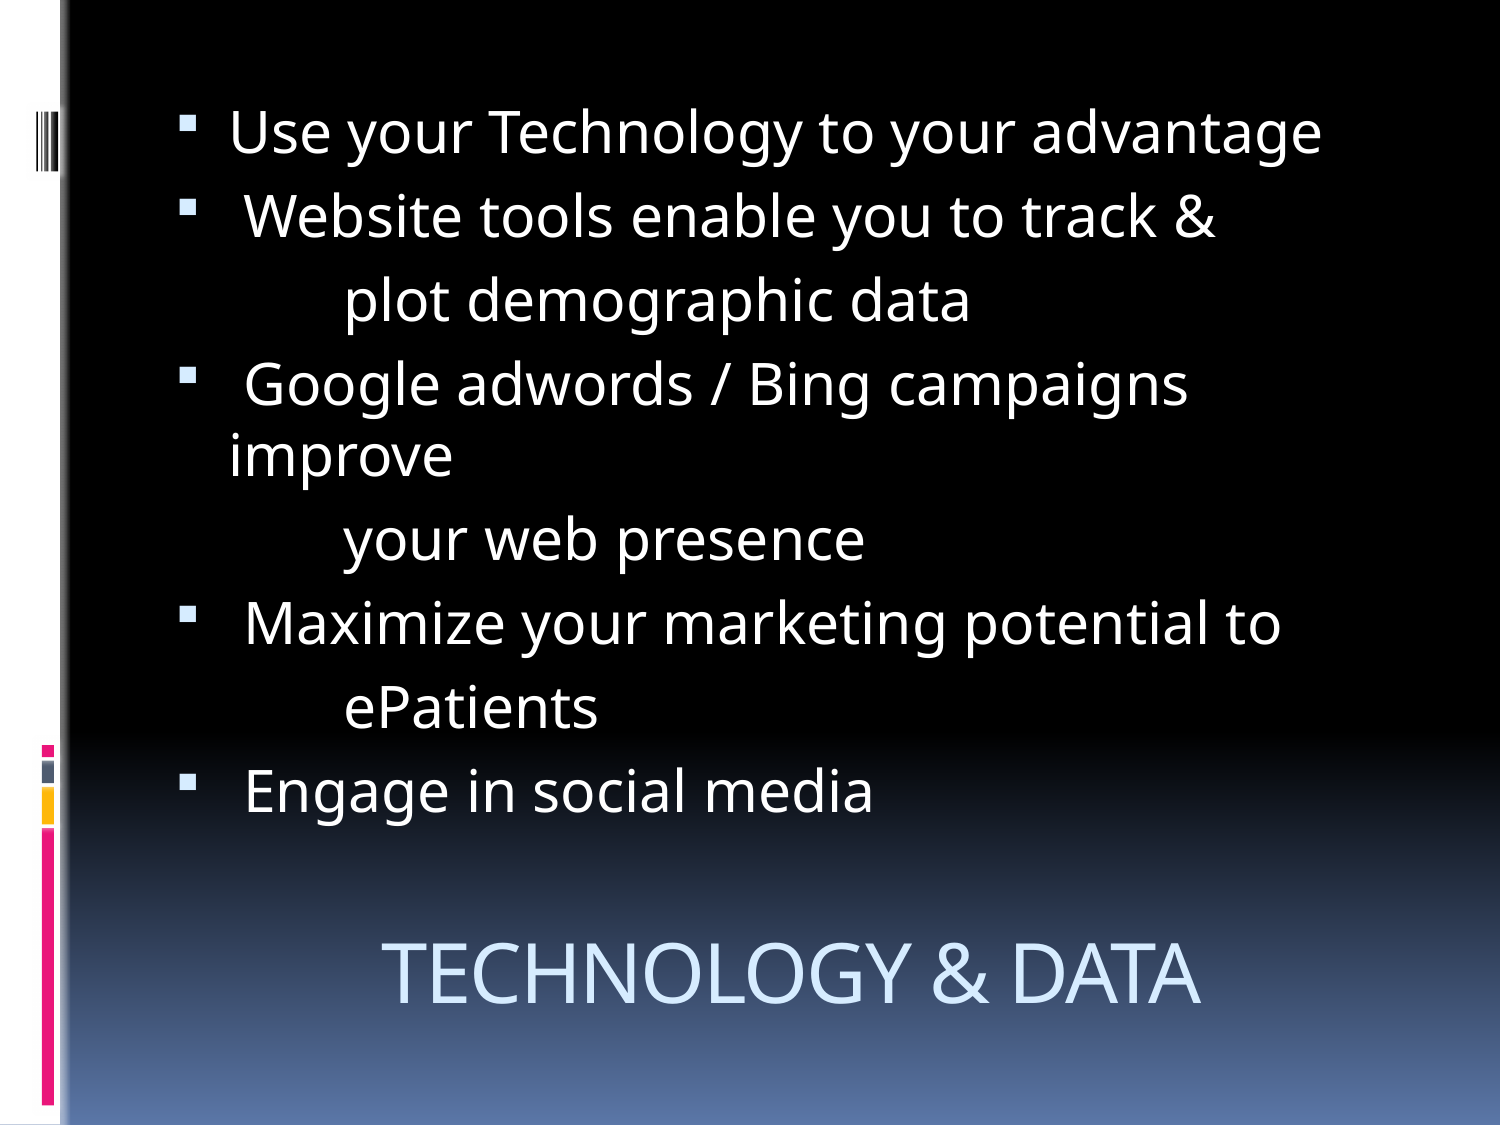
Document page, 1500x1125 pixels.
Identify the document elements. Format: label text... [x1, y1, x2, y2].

list Use your Technology to your advantage Website tools enable you to track & plot demographic data Google adwords / Bing campaigns improve your web presence Maximize your marketing potential to ePatients Engage in social media [150, 87, 1425, 838]
title TECHNOLOGY & DATA [125, 912, 1400, 1063]
